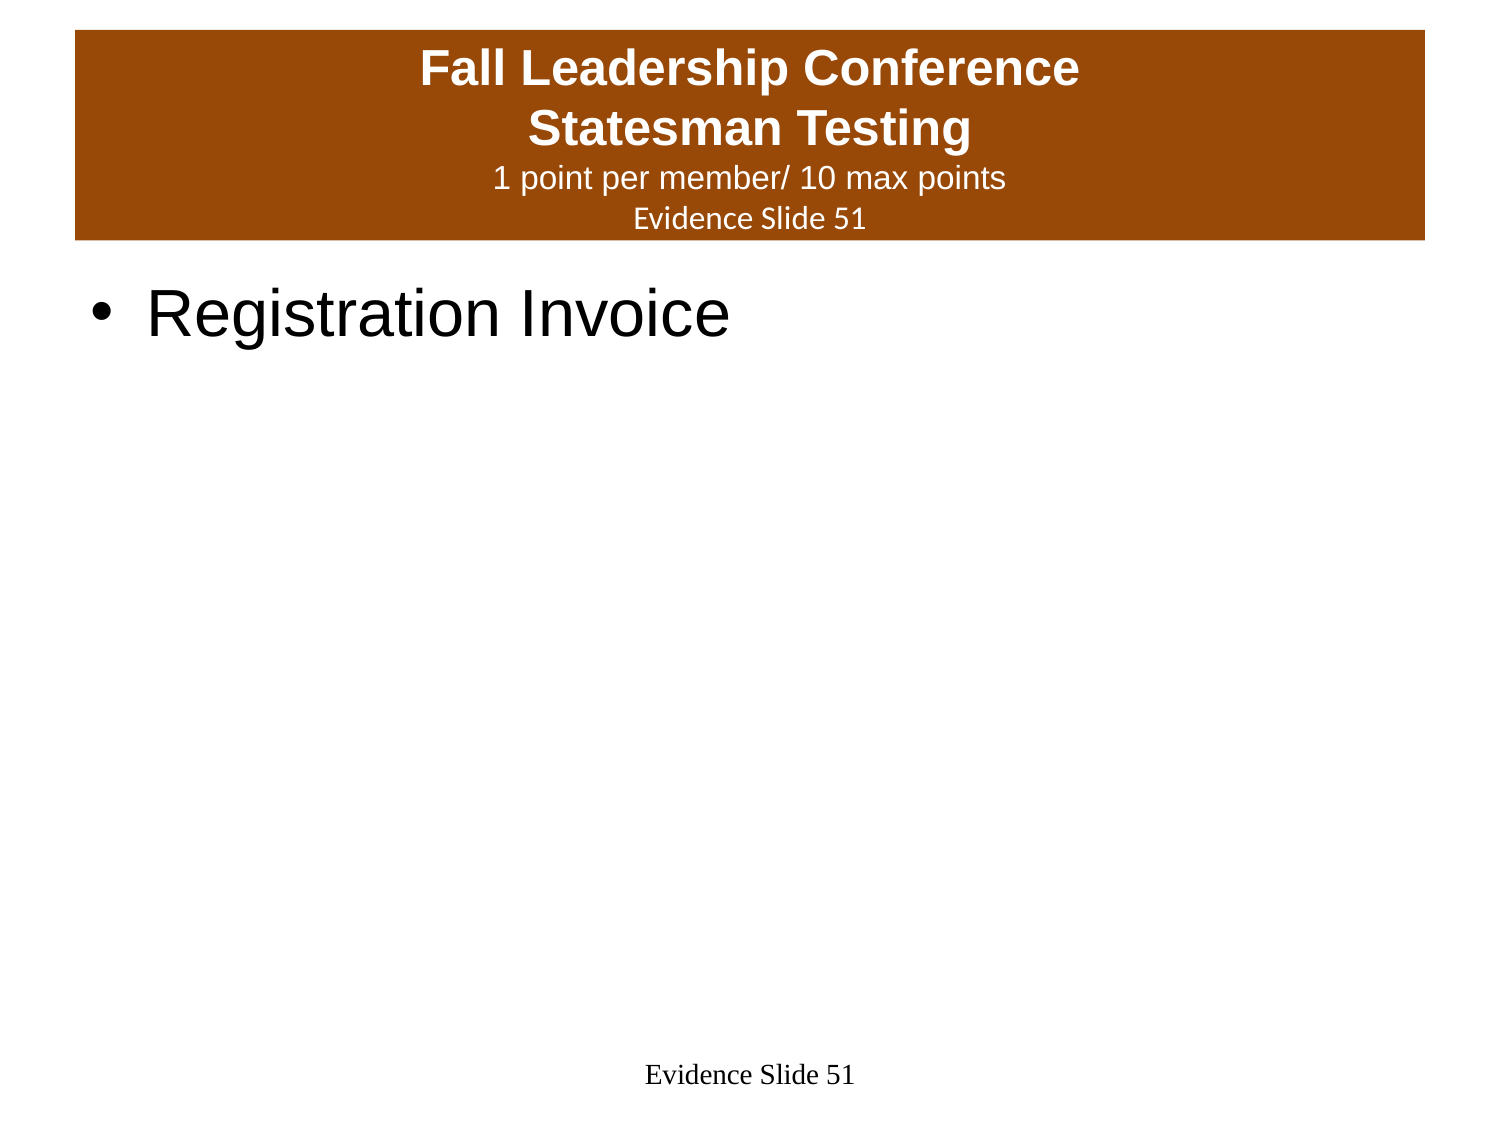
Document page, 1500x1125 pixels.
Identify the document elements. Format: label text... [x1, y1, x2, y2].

footer Evidence Slide 51 [512, 1042, 988, 1103]
list Registration Invoice [75, 262, 1425, 1005]
title Fall Leadership Conference Statesman Testing 1 point per member/ 10 max points Evidence Slide 51 [75, 29, 1425, 241]
